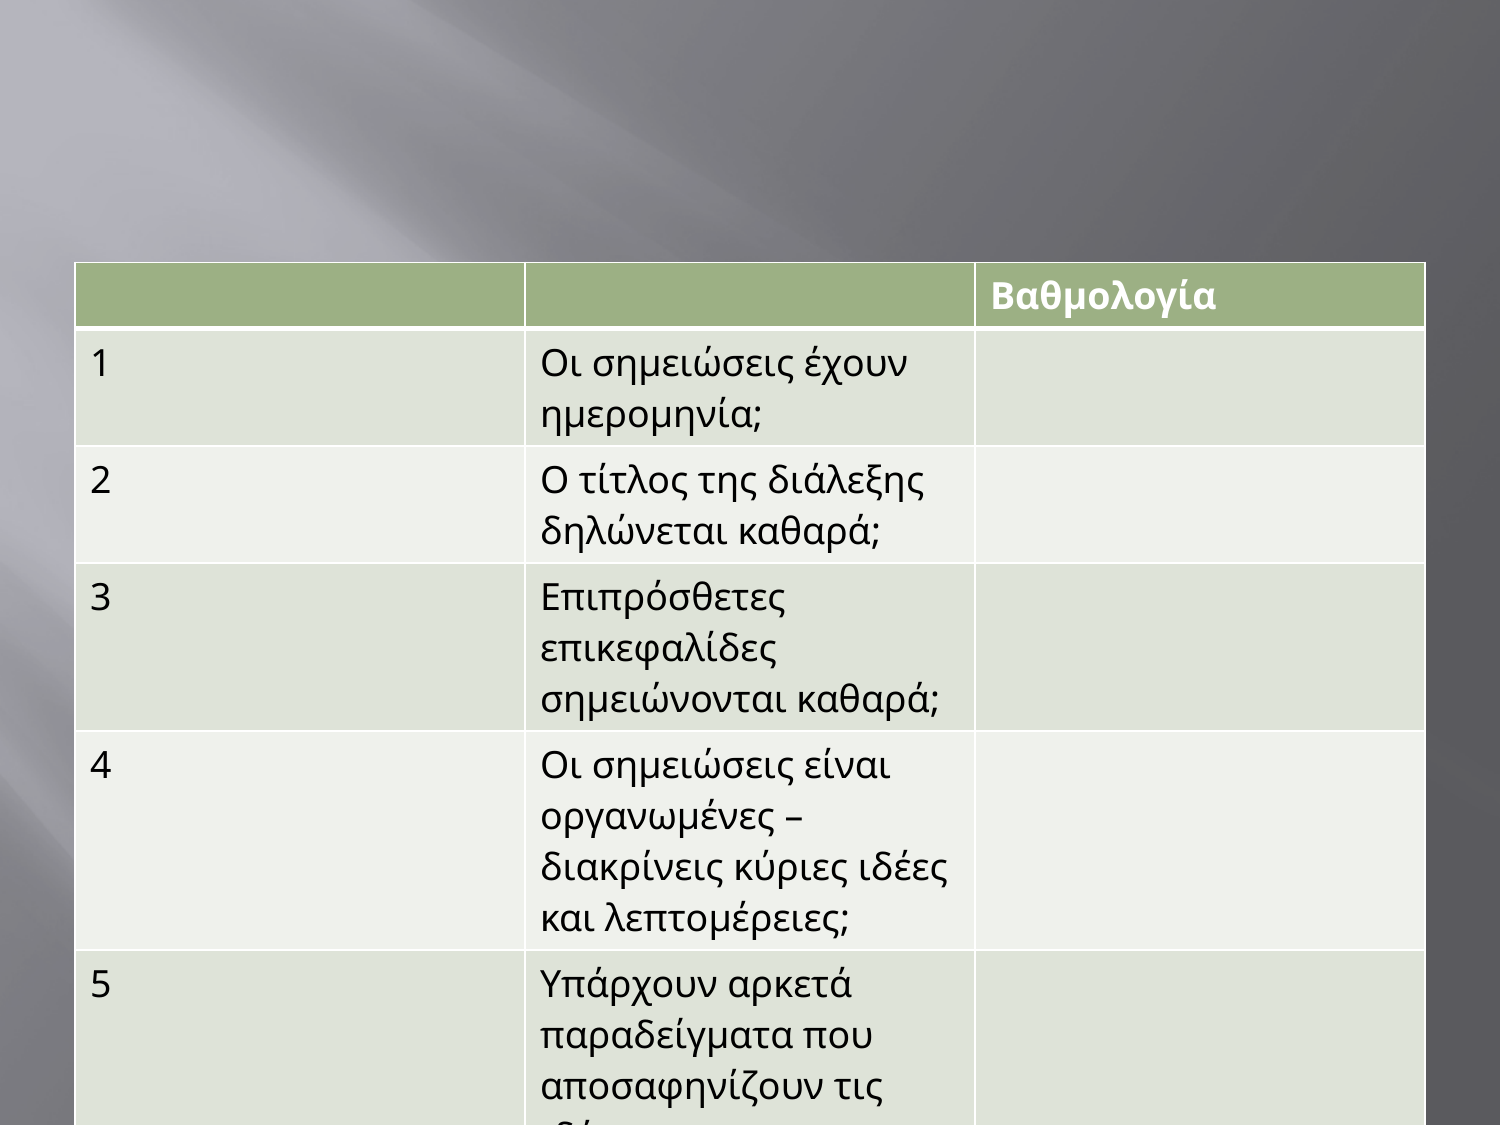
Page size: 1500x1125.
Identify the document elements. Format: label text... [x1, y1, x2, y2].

table_header Βαθμολογία [976, 263, 1424, 326]
table_cell Ο τίτλος της διάλεξης δηλώνεται καθαρά; [526, 447, 974, 562]
table_cell 2 [76, 447, 524, 562]
table_cell 4 [76, 732, 524, 949]
table_cell [976, 447, 1424, 562]
table_cell 1 [76, 331, 524, 445]
table_cell Υπάρχουν αρκετά παραδείγματα που αποσαφηνίζουν τις ιδέες; [526, 951, 974, 1125]
table_cell [976, 564, 1424, 730]
table_cell Οι σημειώσεις είναι οργανωμένες –διακρίνεις κύριες ιδέες και λεπτομέρειες; [526, 732, 974, 949]
table_cell Επιπρόσθετες επικεφαλίδες σημειώνονται καθαρά; [526, 564, 974, 730]
table_cell 5 [76, 951, 524, 1125]
table_header [76, 263, 524, 326]
table_cell Οι σημειώσεις έχουν ημερομηνία; [526, 331, 974, 445]
table_cell 3 [76, 564, 524, 730]
table_cell [976, 331, 1424, 445]
table_cell [976, 951, 1424, 1125]
table_header [526, 263, 974, 326]
table_cell [976, 732, 1424, 949]
